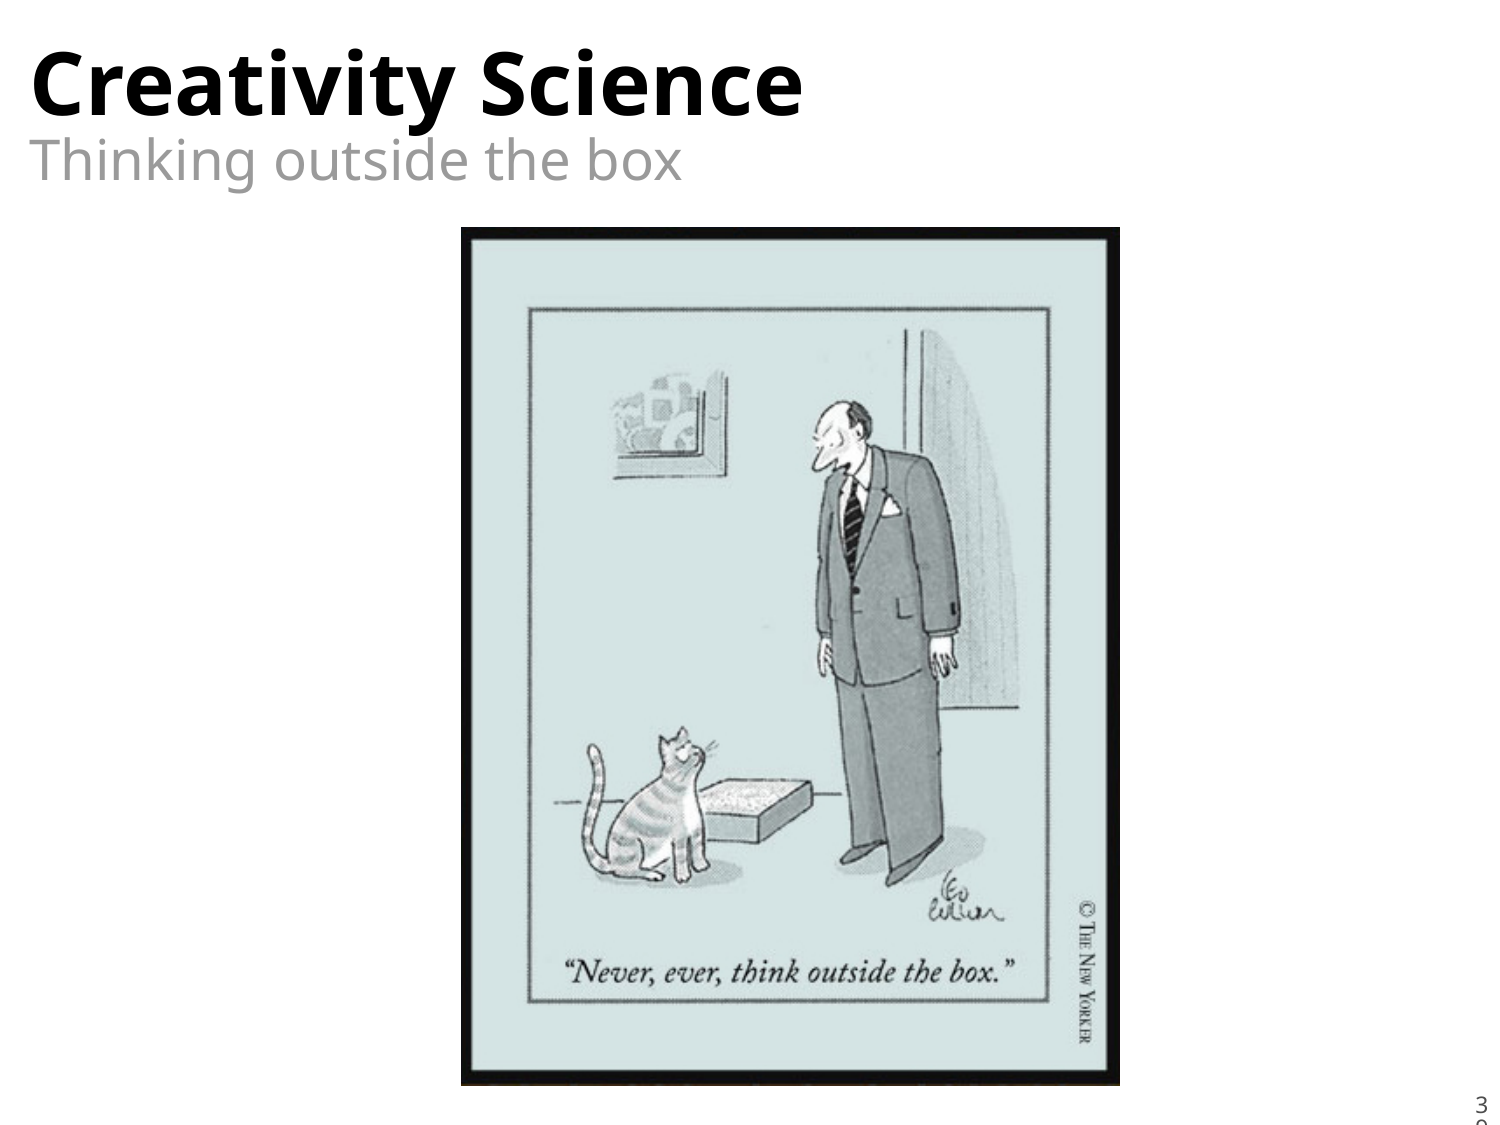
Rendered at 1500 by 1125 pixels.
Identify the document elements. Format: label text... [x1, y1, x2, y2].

picture [461, 227, 1120, 1086]
slide_number 39 [1464, 1085, 1500, 1125]
list Thinking outside the box [29, 131, 1471, 252]
title Creativity Science [29, 29, 1471, 131]
